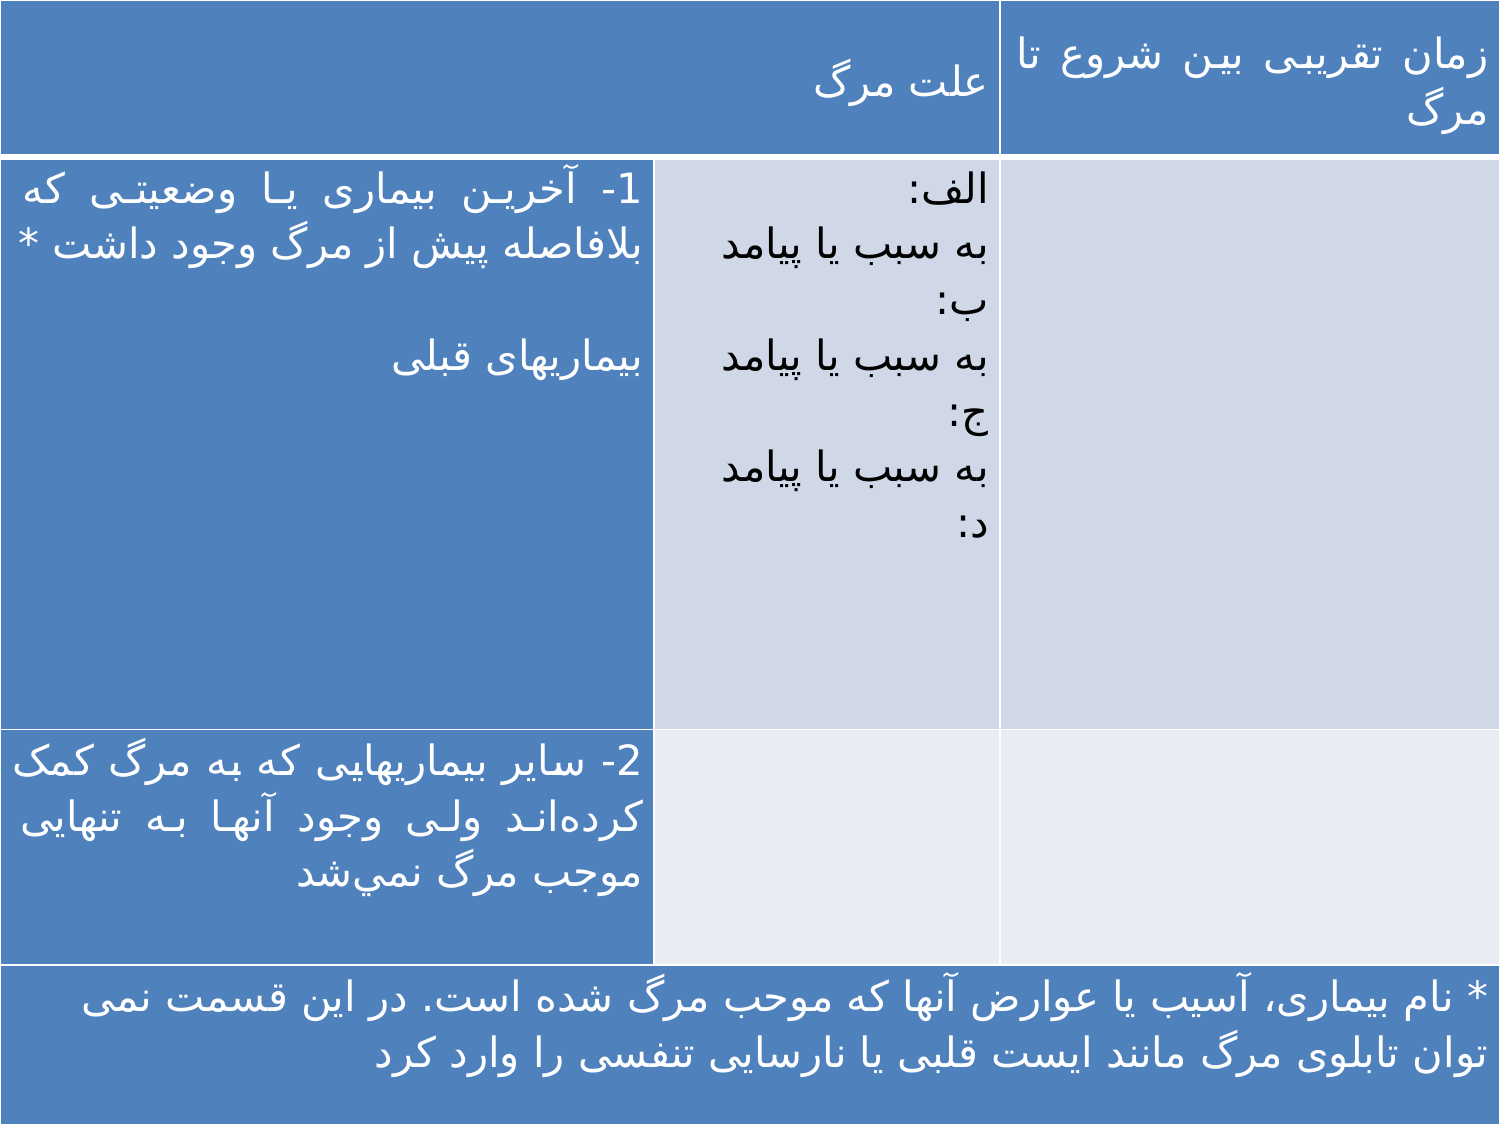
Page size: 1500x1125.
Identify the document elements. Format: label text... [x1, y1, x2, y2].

table_header علت مرگ [1, 1, 999, 154]
table_cell 2- ساير بيماريهايی که به مرگ کمک کرده‌اند ولی وجود آنها به تنهايی موجب مرگ نمي‌شد [1, 730, 653, 964]
table_cell [1001, 160, 1499, 729]
table_cell الف: به سبب يا پيامد ب: به سبب يا پيامد ج: به سبب يا پيامد د: [655, 160, 999, 729]
table_header زمان تقريبی بين شروع تا مرگ [1001, 1, 1499, 154]
table_cell 1- آخرين بيماری يا وضعيتی که بلافاصله پيش از مرگ وجود داشت * بيماريهای قبلی [1, 160, 653, 729]
table_cell [655, 730, 999, 964]
table_cell * نام بيماری، آسيب يا عوارض آنها که موحب مرگ شده است. در اين قسمت نمی توان تابلوی مرگ مانند ايست قلبی يا نارسايی تنفسی را وارد کرد [1, 966, 1499, 1124]
table_cell [1001, 730, 1499, 964]
